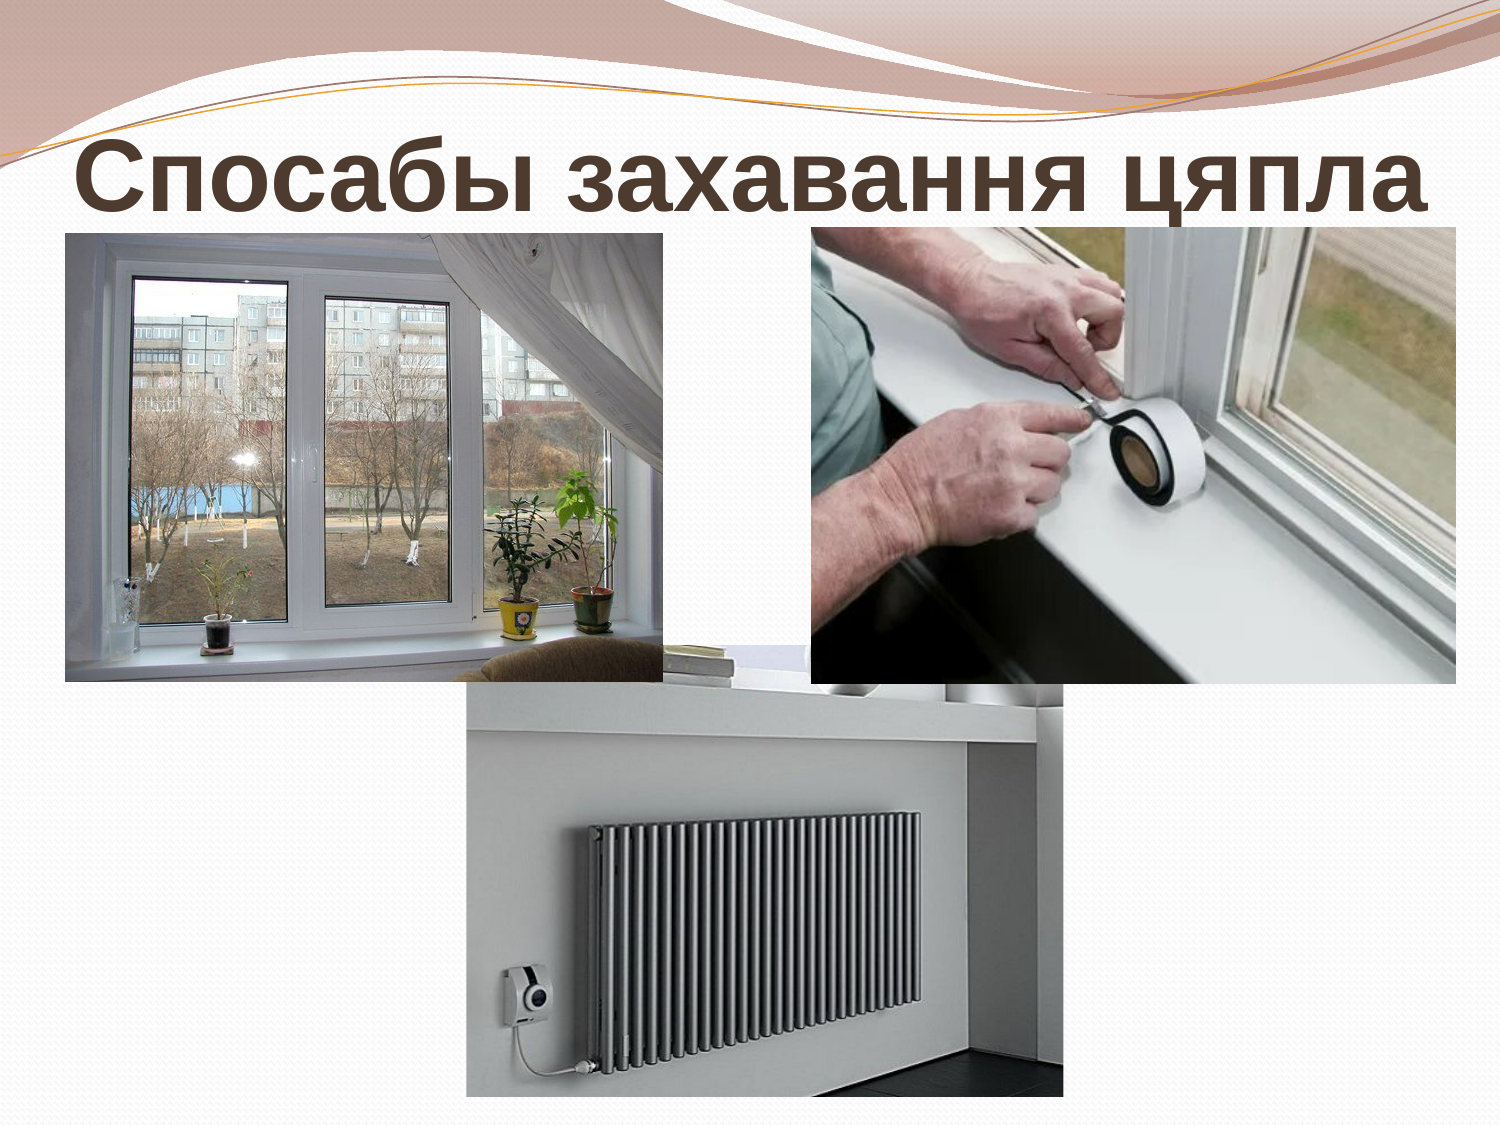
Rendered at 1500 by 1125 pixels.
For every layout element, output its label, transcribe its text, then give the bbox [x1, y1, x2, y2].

picture [65, 233, 663, 682]
title Спосабы захавання цяпла [29, 35, 1471, 232]
picture [810, 227, 1456, 684]
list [466, 644, 1064, 1098]
